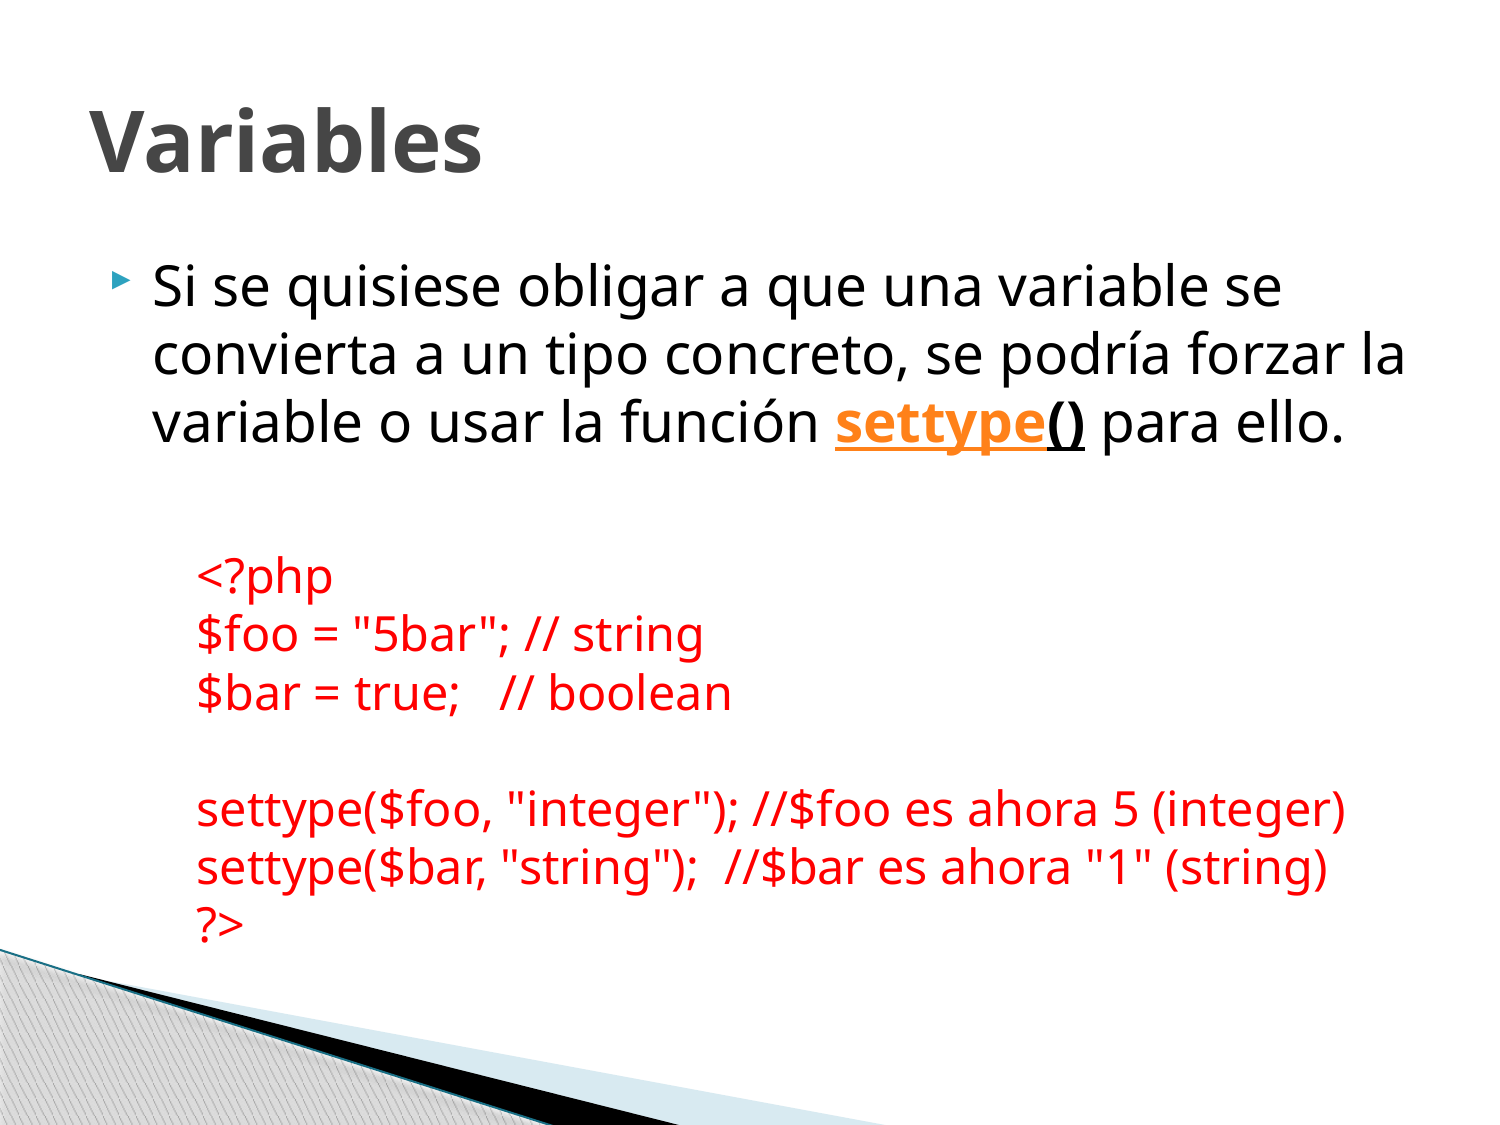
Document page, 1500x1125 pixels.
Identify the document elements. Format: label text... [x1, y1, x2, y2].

title Variables [75, 45, 1425, 233]
list Si se quisiese obligar a que una variable se convierta a un tipo concreto, se podría forzar la variable o usar la función settype() para ello. <?php $foo = "5bar"; // string $bar = true; // boolean settype($foo, "integer"); //$foo es ahora 5 (integer) settype($bar, "string"); //$bar es ahora "1" (string) ?> [75, 243, 1425, 986]
